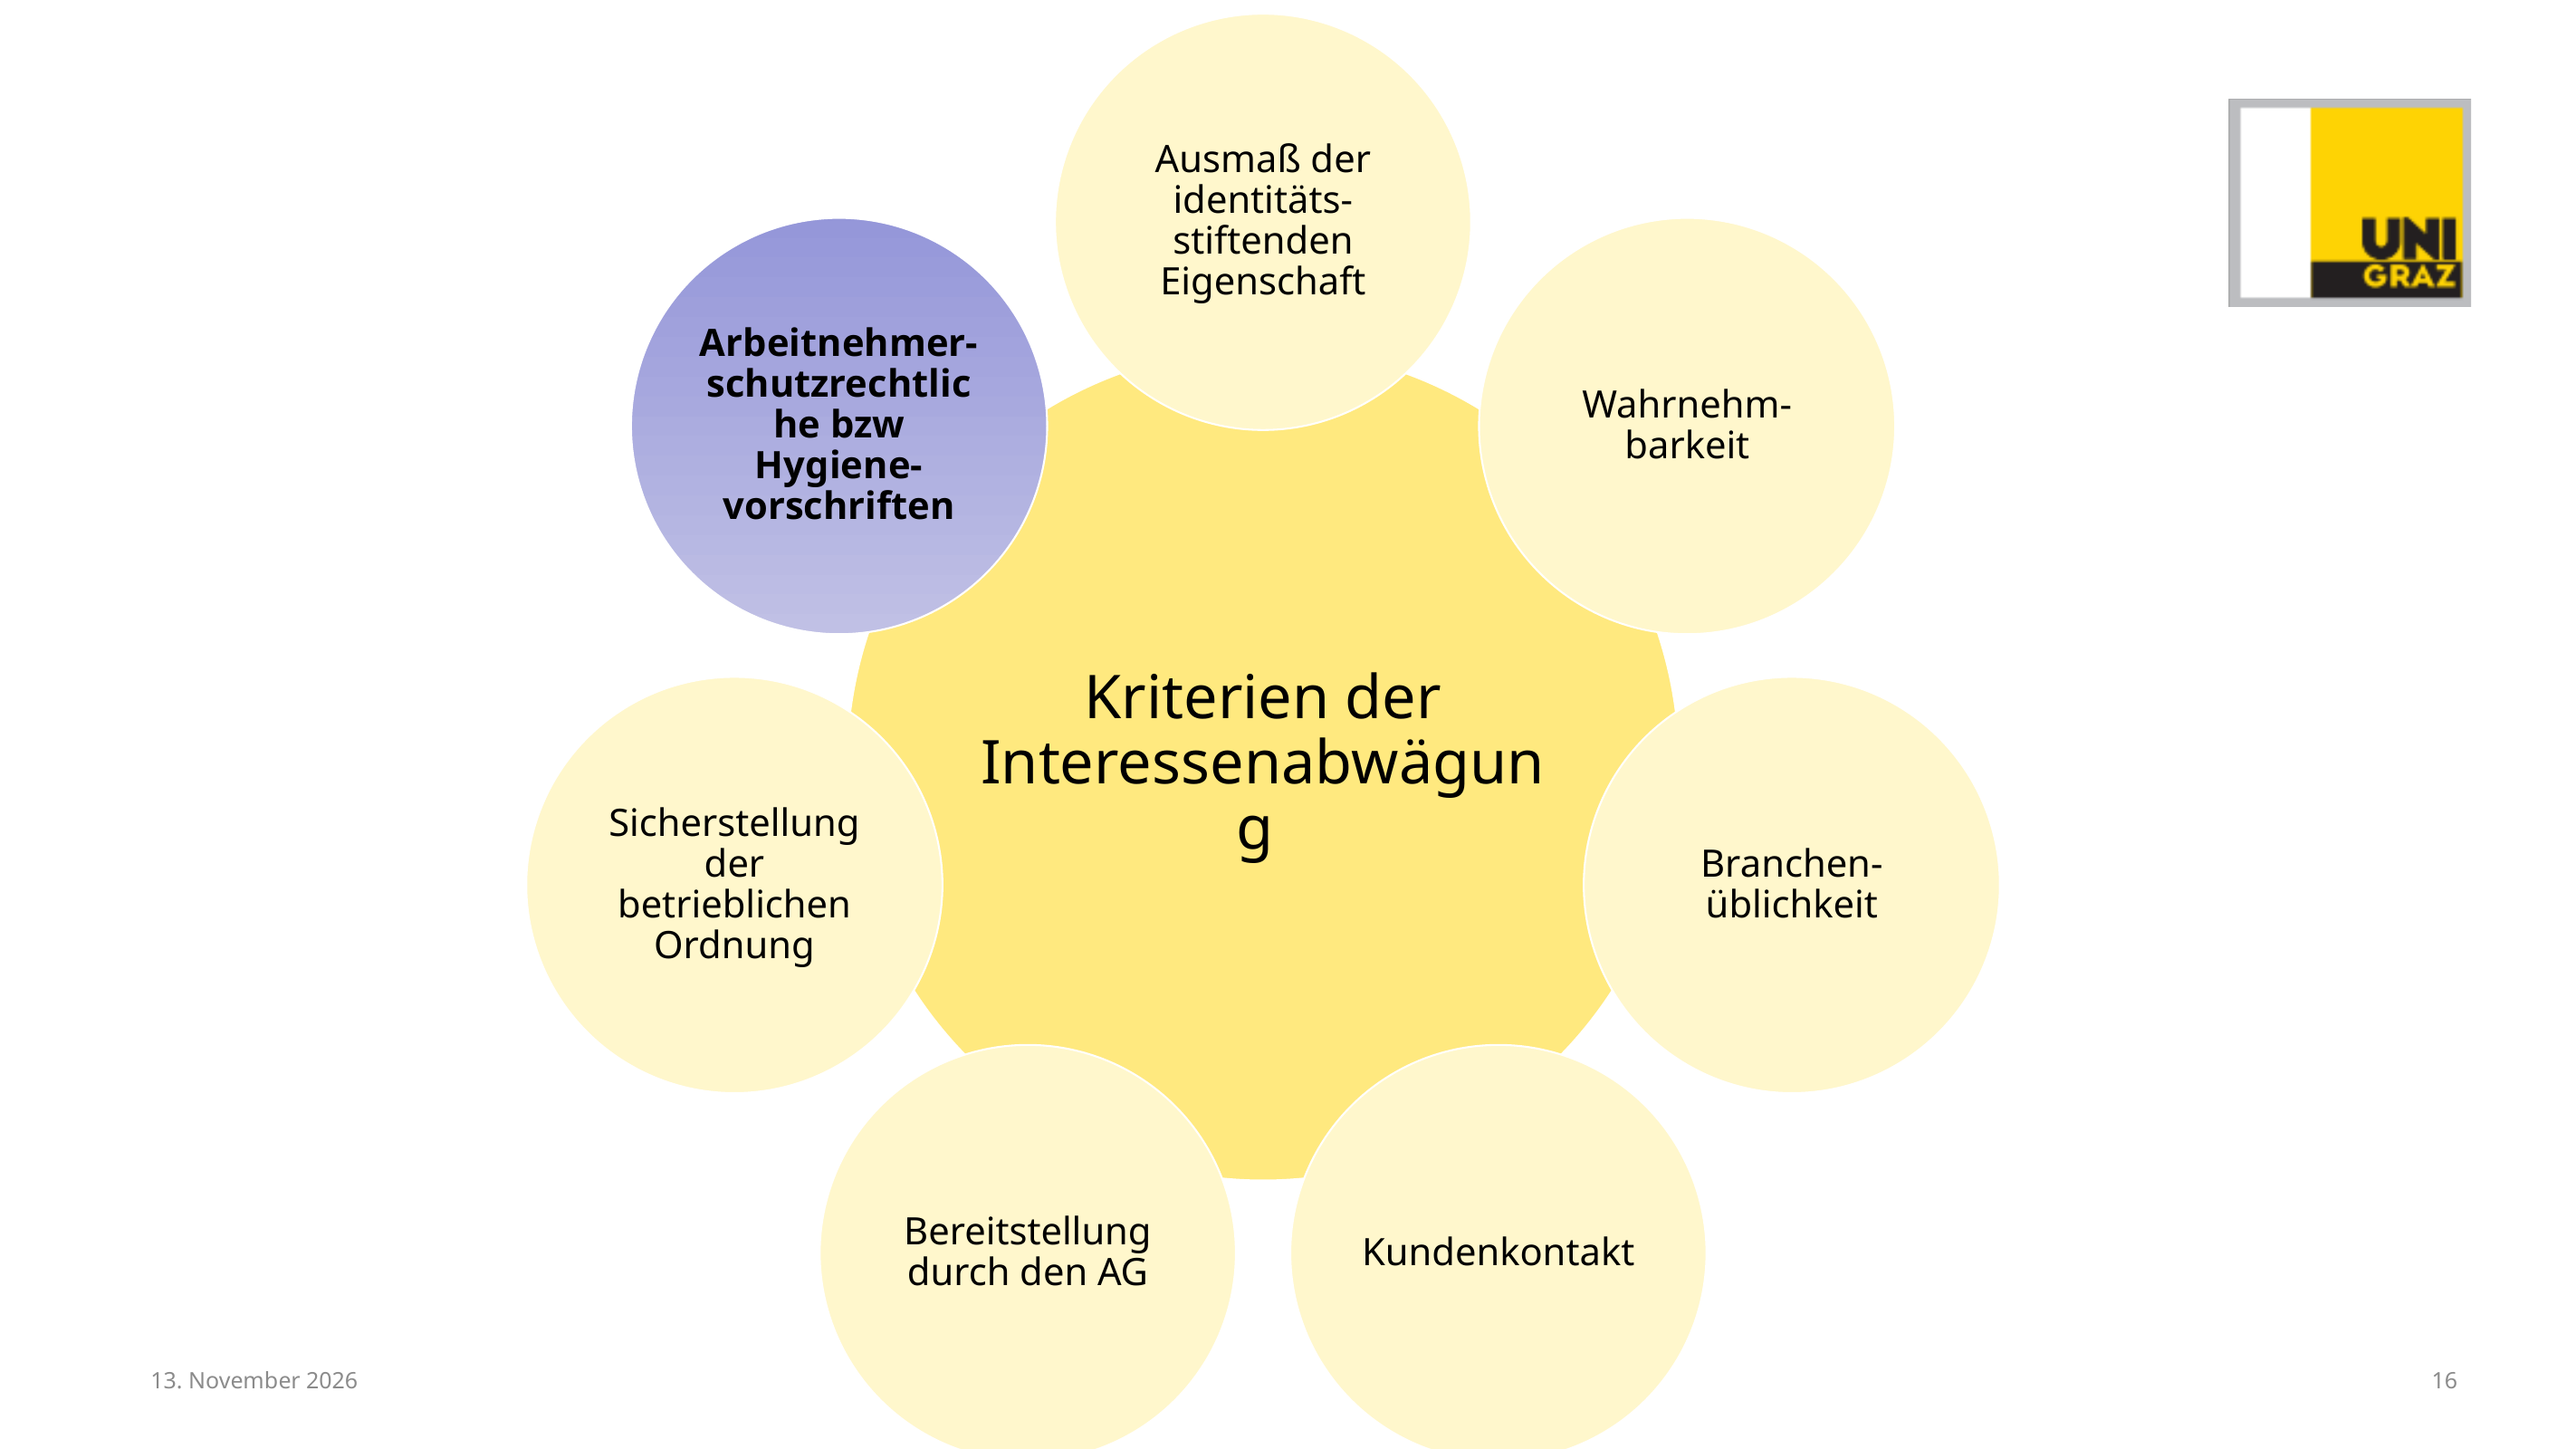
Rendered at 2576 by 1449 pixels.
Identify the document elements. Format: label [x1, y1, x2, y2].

list [0, 0, 2576, 1449]
